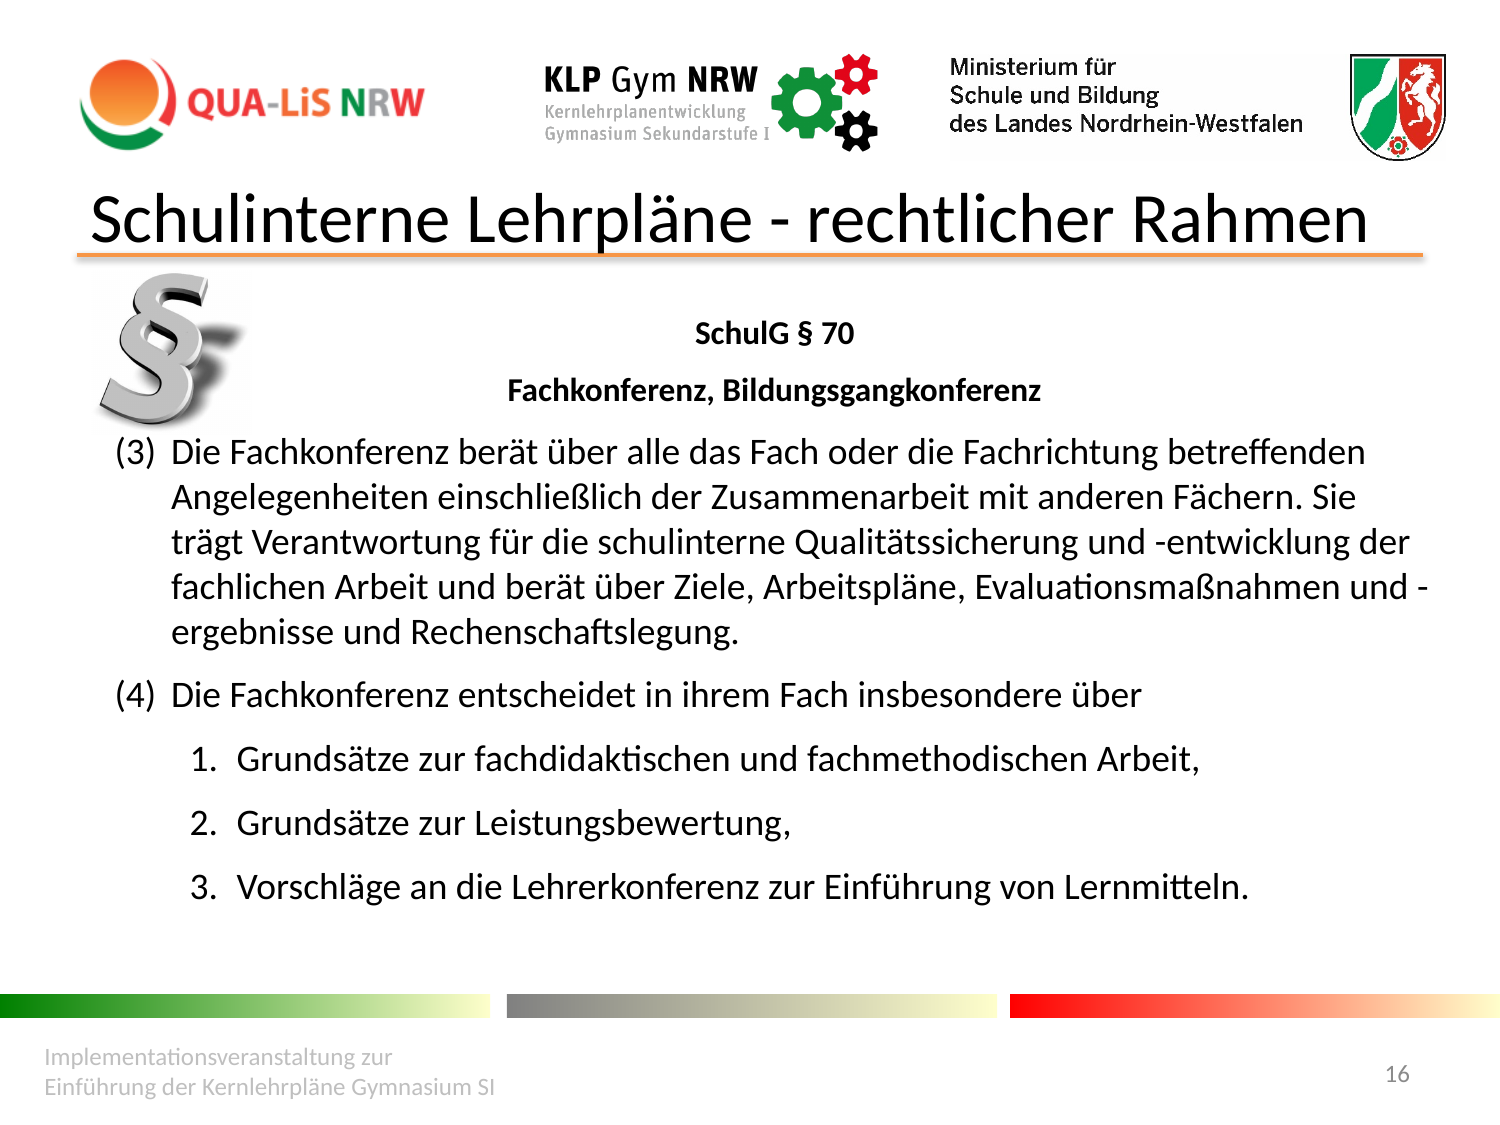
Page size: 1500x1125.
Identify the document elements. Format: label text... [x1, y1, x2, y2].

text_box SchulG § 70 Fachkonferenz, Bildungsgangkonferenz Die Fachkonferenz berät über alle das Fach oder die Fachrichtung betreffenden Angelegenheiten einschließlich der Zusammenarbeit mit anderen Fächern. Sie trägt Verantwortung für die schulinterne Qualitätssicherung und -entwicklung der fachlichen Arbeit und berät über Ziele, Arbeitspläne, Evaluationsmaßnahmen und -ergebnisse und Rechenschaftslegung. Die Fachkonferenz entscheidet in ihrem Fach insbesondere über Grundsätze zur fachdidaktischen und fachmethodischen Arbeit, Grundsätze zur Leistungsbewertung, Vorschläge an die Lehrerkonferenz zur Einführung von Lernmitteln. [99, 304, 1450, 994]
picture [501, 28, 908, 183]
slide_number 16 [1328, 1042, 1425, 1103]
slide_number Implementationsveranstaltung zur Einführung der Kernlehrpläne Gymnasium SI [29, 1035, 516, 1106]
picture [950, 54, 1446, 161]
title Schulinterne Lehrpläne - rechtlicher Rahmen [75, 184, 1425, 244]
picture [90, 270, 252, 436]
picture [77, 52, 431, 154]
